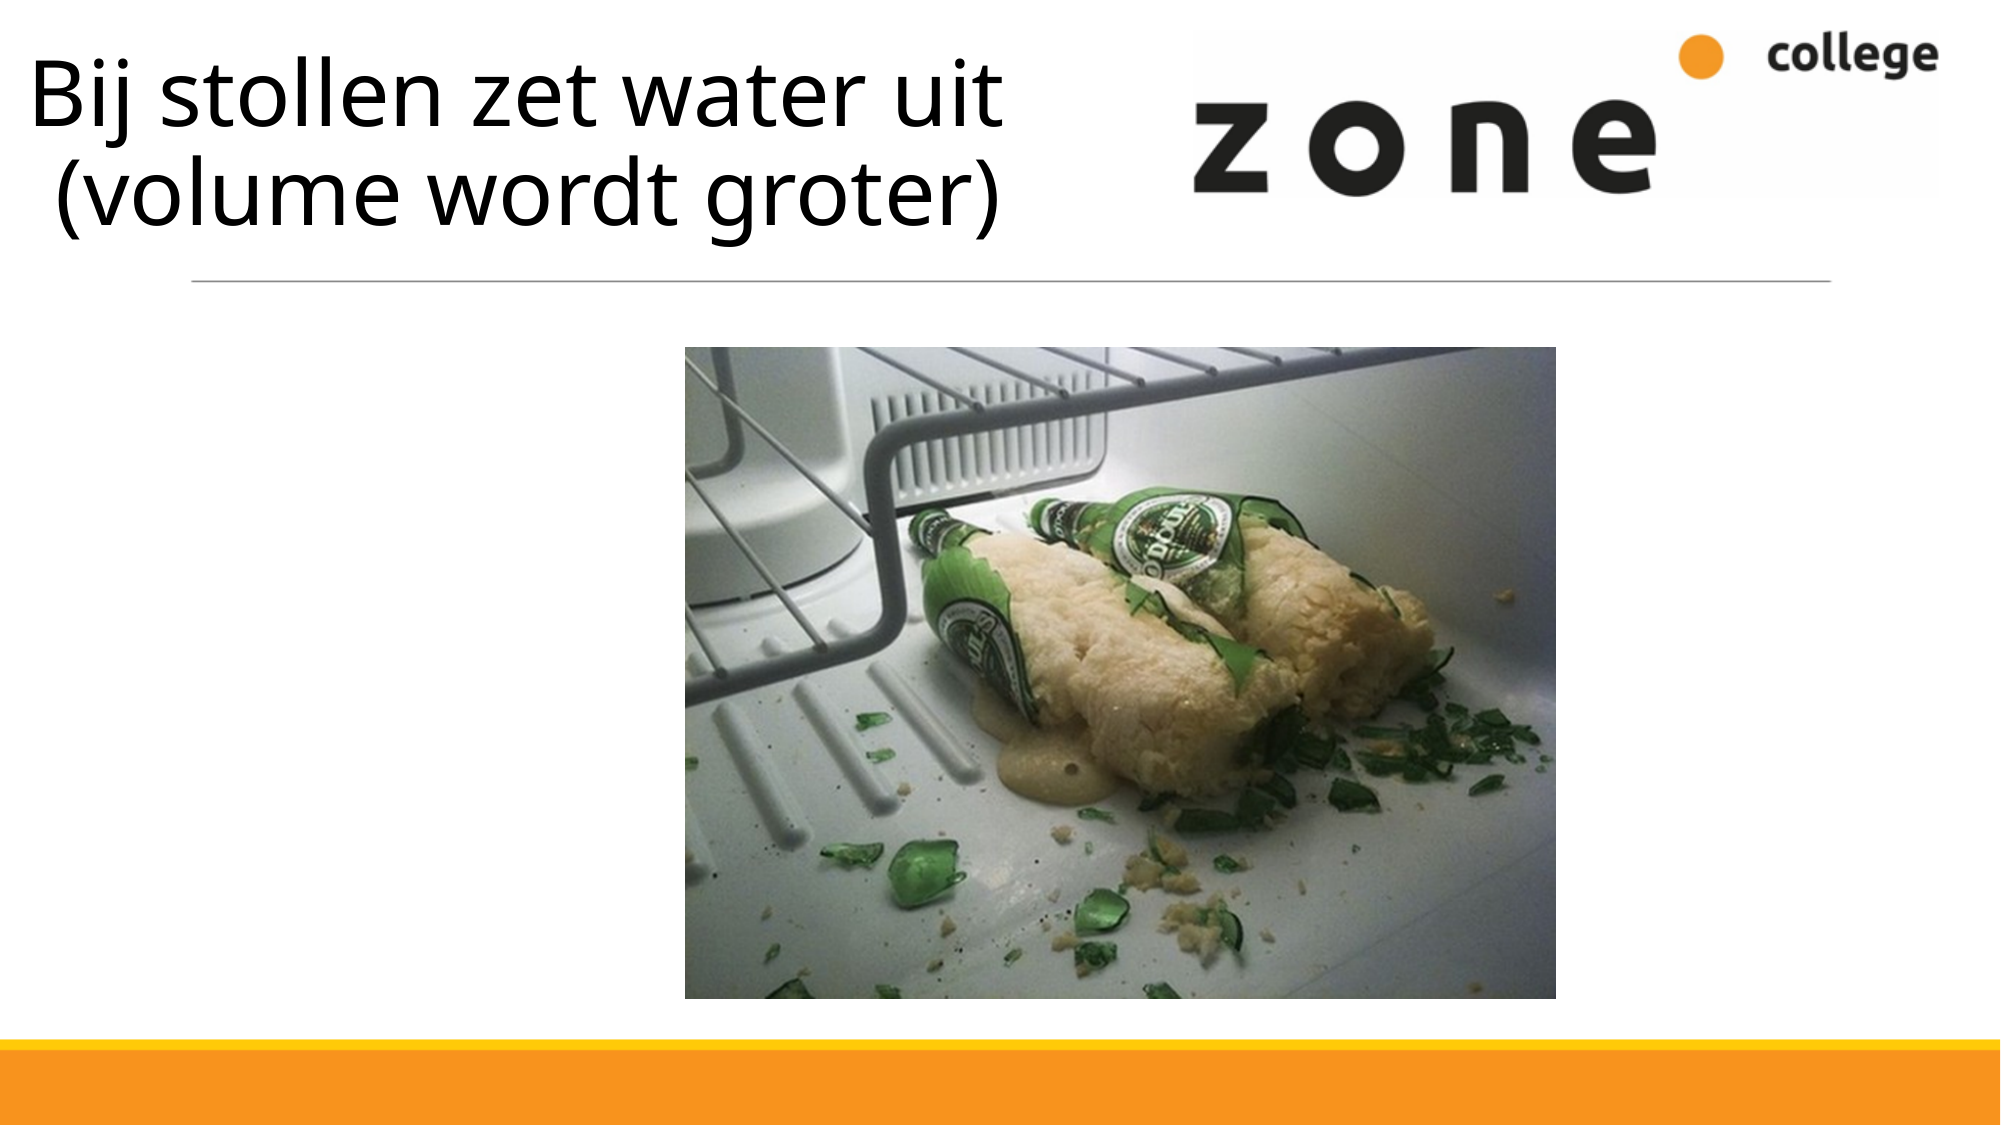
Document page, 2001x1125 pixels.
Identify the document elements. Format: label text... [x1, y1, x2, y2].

picture [0, 0, 2001, 1125]
title Bij stollen zet water uit (volume wordt groter) [0, 37, 1392, 256]
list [685, 347, 1556, 999]
